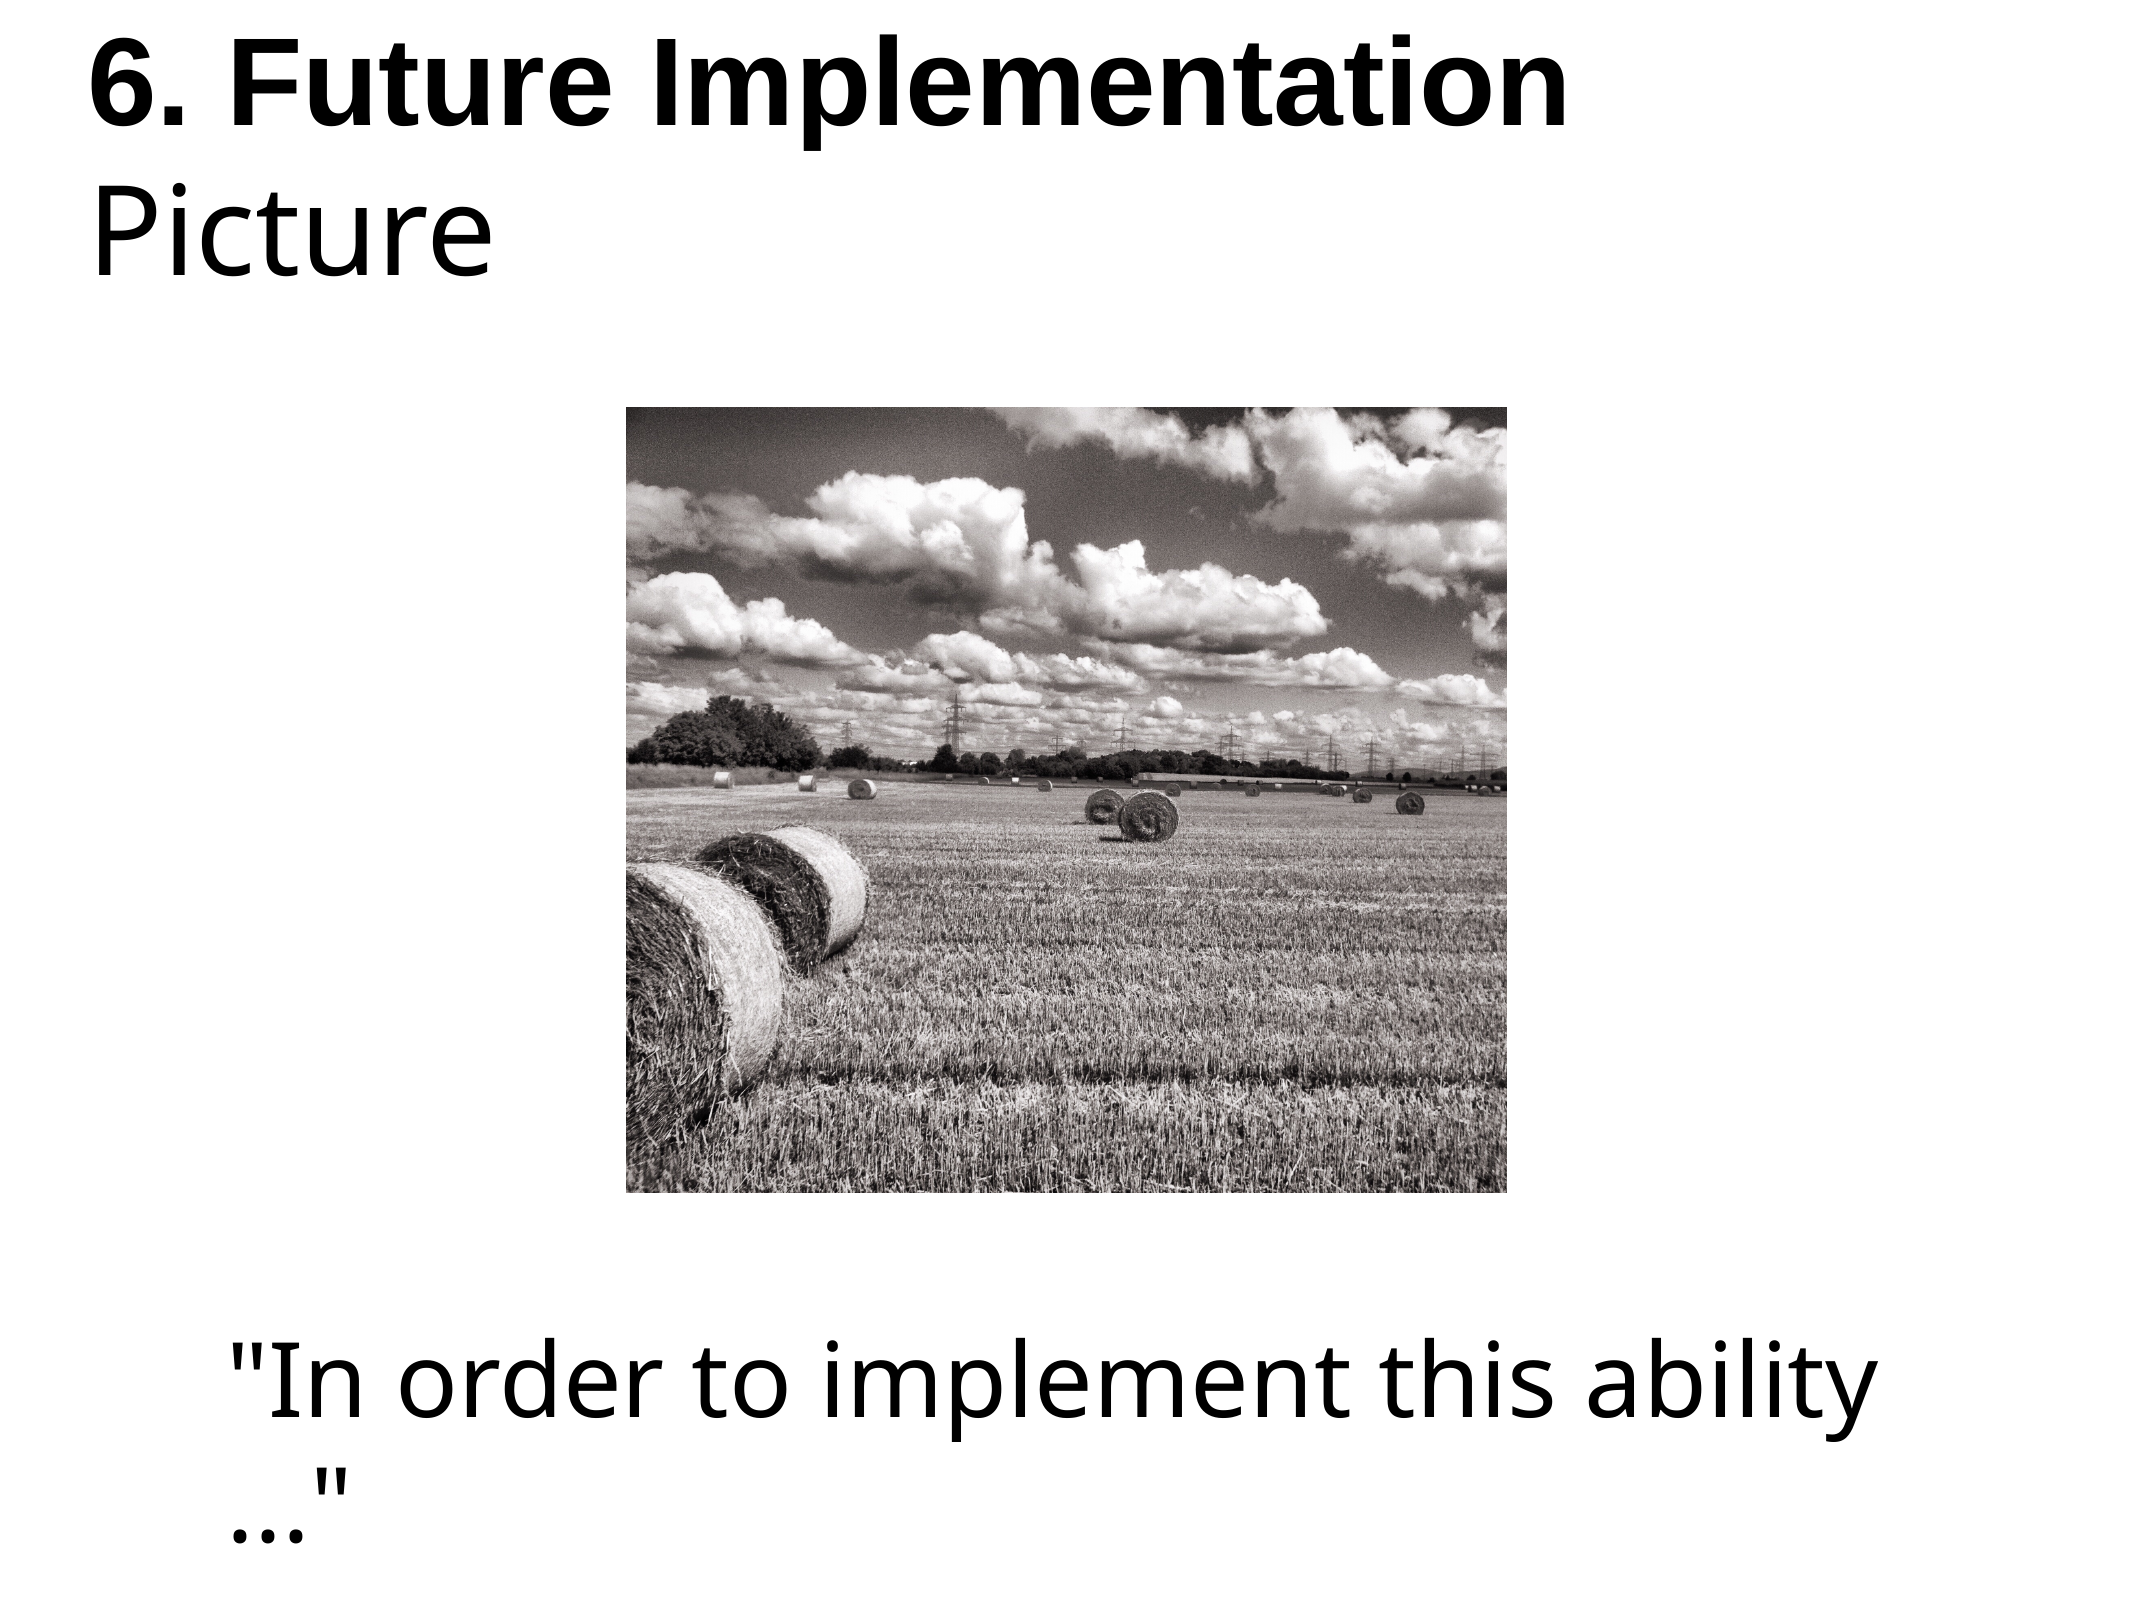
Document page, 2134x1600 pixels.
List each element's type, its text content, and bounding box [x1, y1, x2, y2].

text_box "In order to implement this ability ..." [217, 1305, 1916, 1572]
picture [626, 407, 1508, 1193]
text_box 6. Future Implementation Picture [79, 0, 2055, 309]
